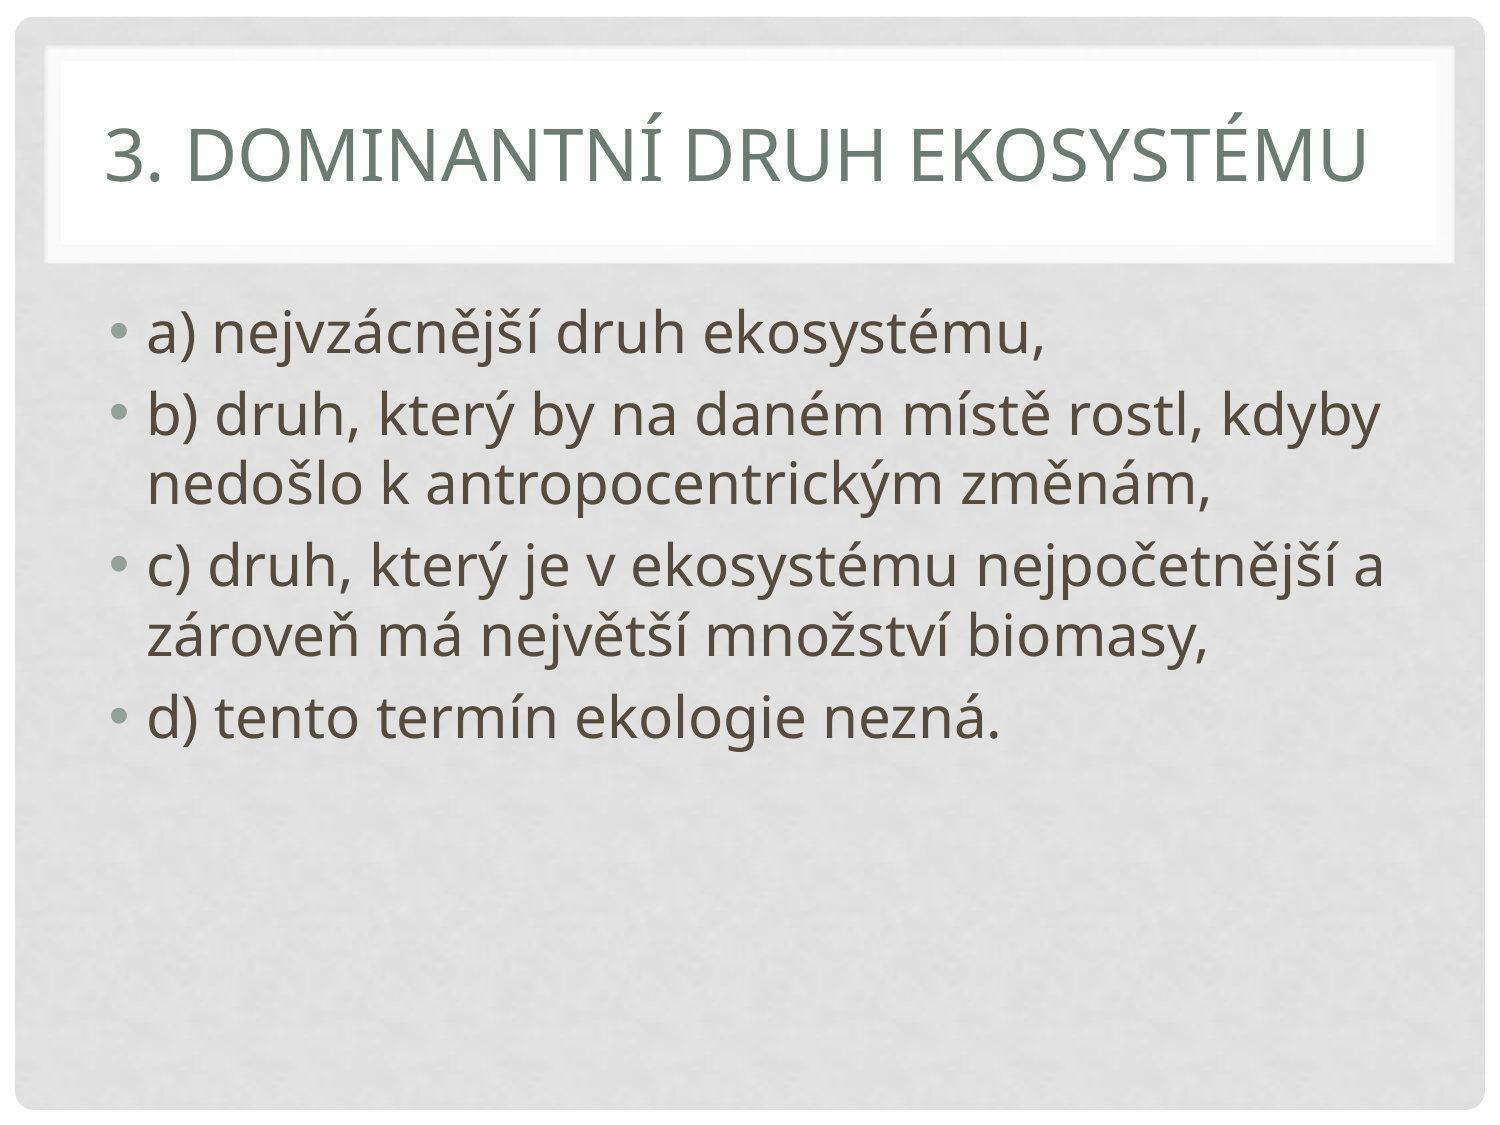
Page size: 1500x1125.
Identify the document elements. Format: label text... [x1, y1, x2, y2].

title 3. Dominantní druh ekosystému [69, 66, 1425, 238]
list a) nejvzácnější druh ekosystému, b) druh, který by na daném místě rostl, kdyby nedošlo k antropocentrickým změnám, c) druh, který je v ekosystému nejpočetnější a zároveň má největší množství biomasy, d) tento termín ekologie nezná. [75, 287, 1425, 1005]
